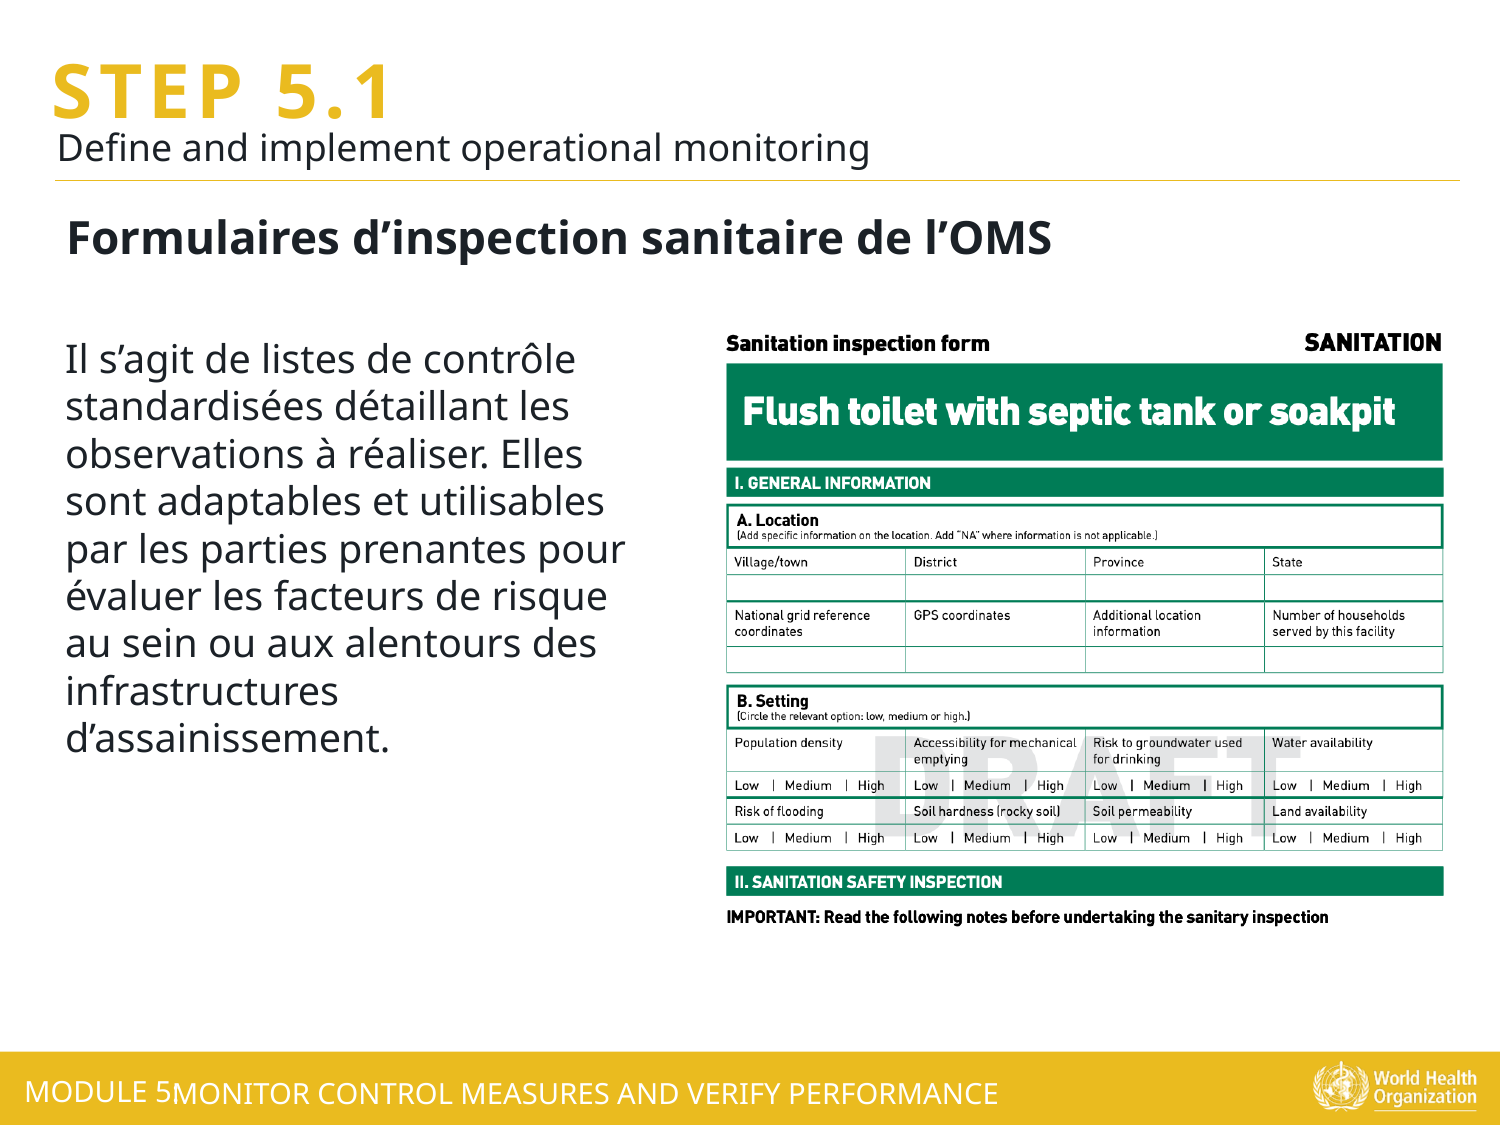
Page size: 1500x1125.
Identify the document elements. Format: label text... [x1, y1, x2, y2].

picture [1308, 1049, 1482, 1113]
picture [712, 325, 1454, 932]
list Formulaires d’inspection sanitaire de l’OMS [51, 193, 1500, 279]
list Il s’agit de listes de contrôle standardisées détaillant les observations à réaliser. Elles sont adaptables et utilisables par les parties prenantes pour évaluer les facteurs de risque au sein ou aux alentours des infrastructures d’assainissement. [50, 326, 675, 752]
